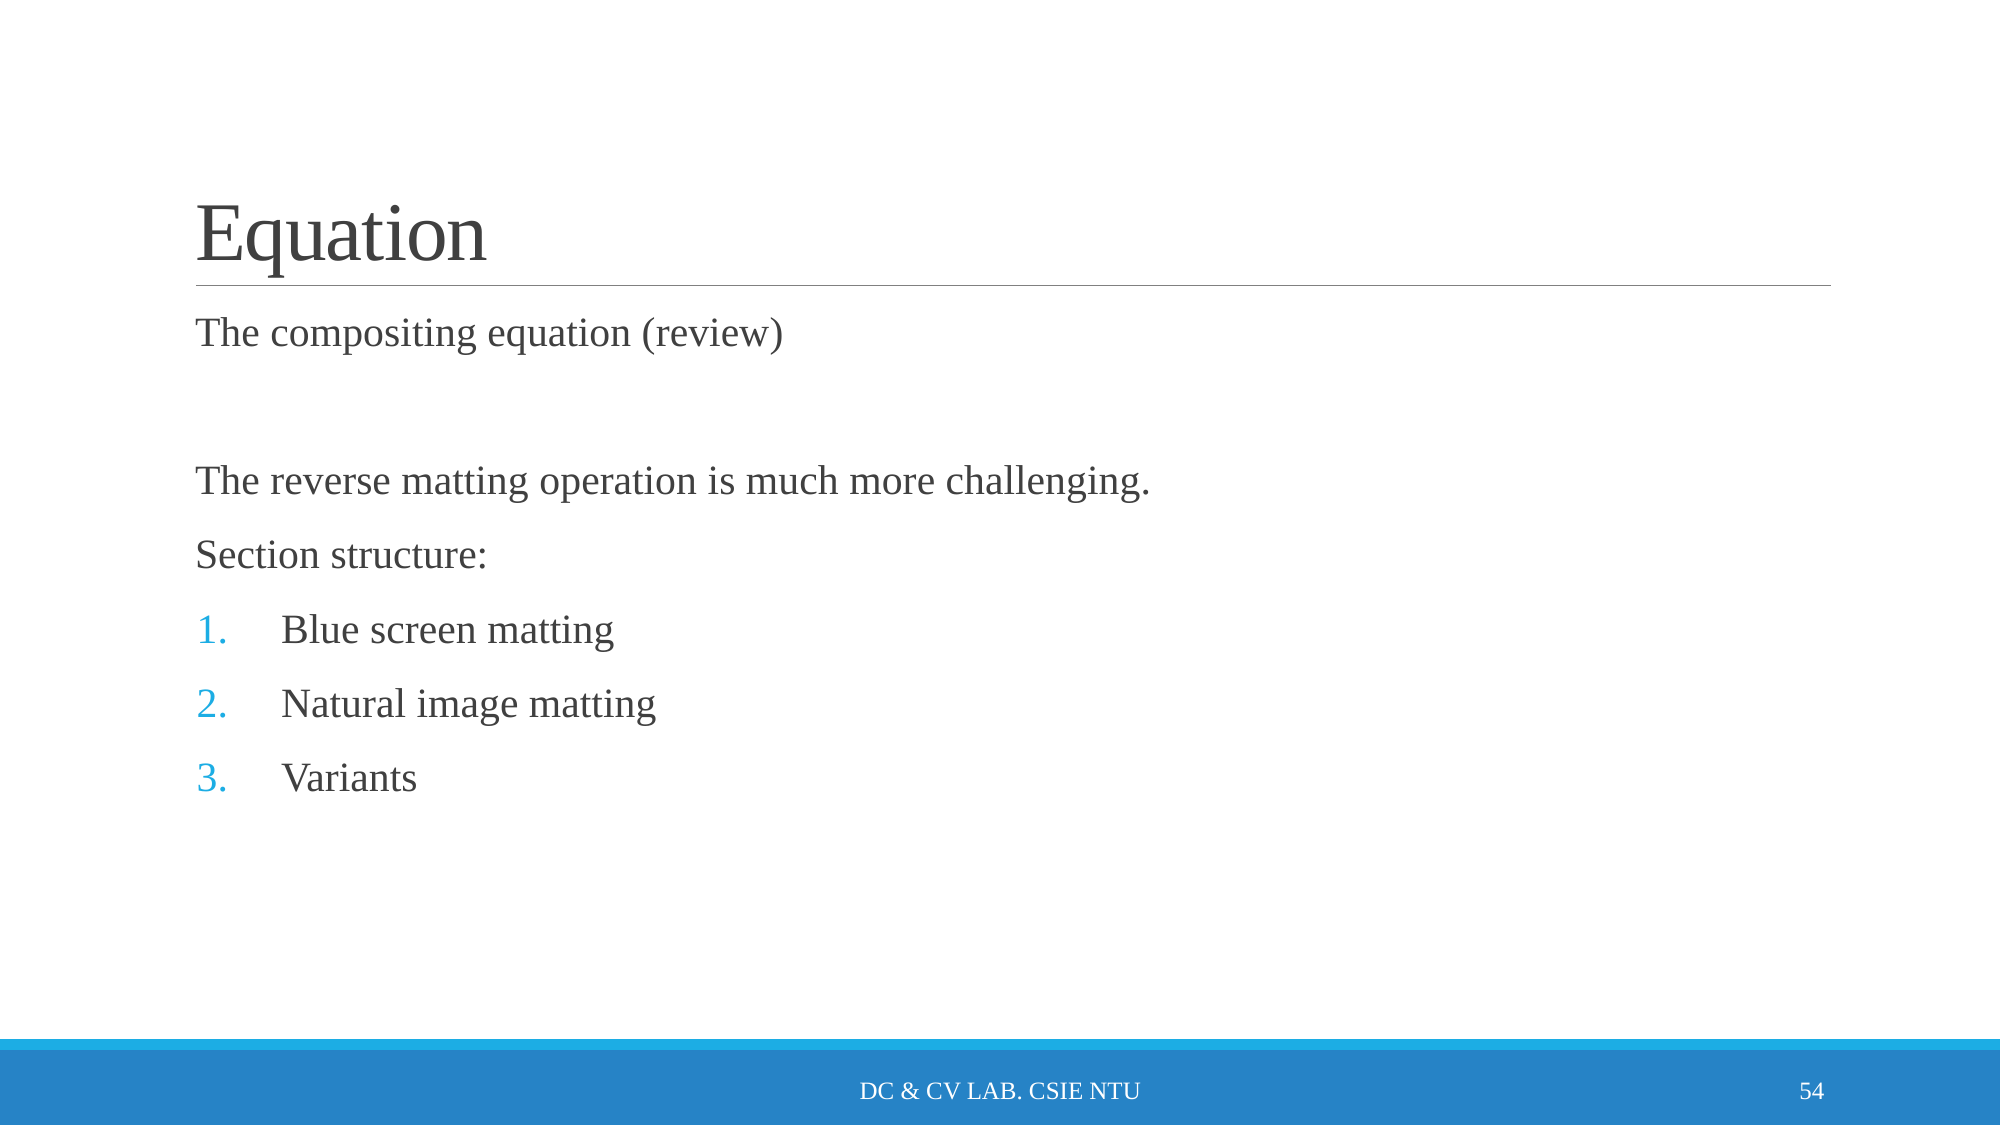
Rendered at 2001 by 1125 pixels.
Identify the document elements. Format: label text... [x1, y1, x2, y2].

title Equation [180, 47, 2000, 285]
slide_number 54 [1624, 1059, 1840, 1120]
footer DC & CV Lab. CSIE NTU [604, 1059, 1396, 1120]
